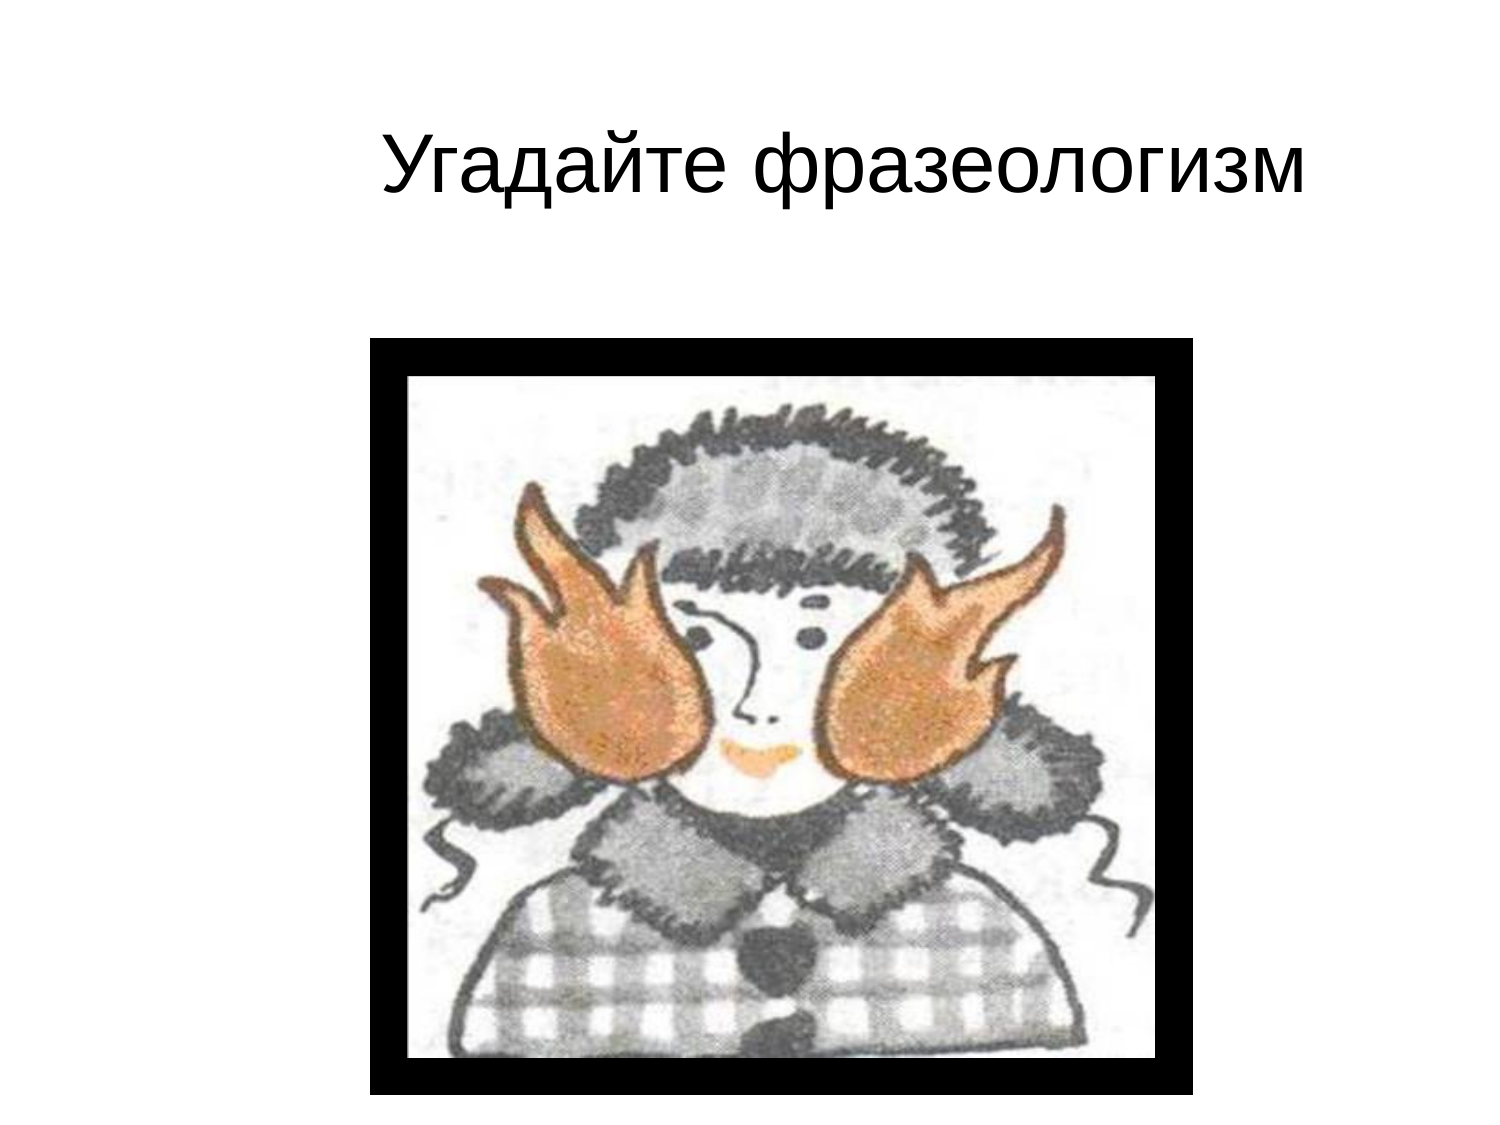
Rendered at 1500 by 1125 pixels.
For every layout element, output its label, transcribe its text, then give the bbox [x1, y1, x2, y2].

text_box Угадайте фразеологизм [365, 101, 1324, 217]
picture [407, 375, 1156, 1059]
